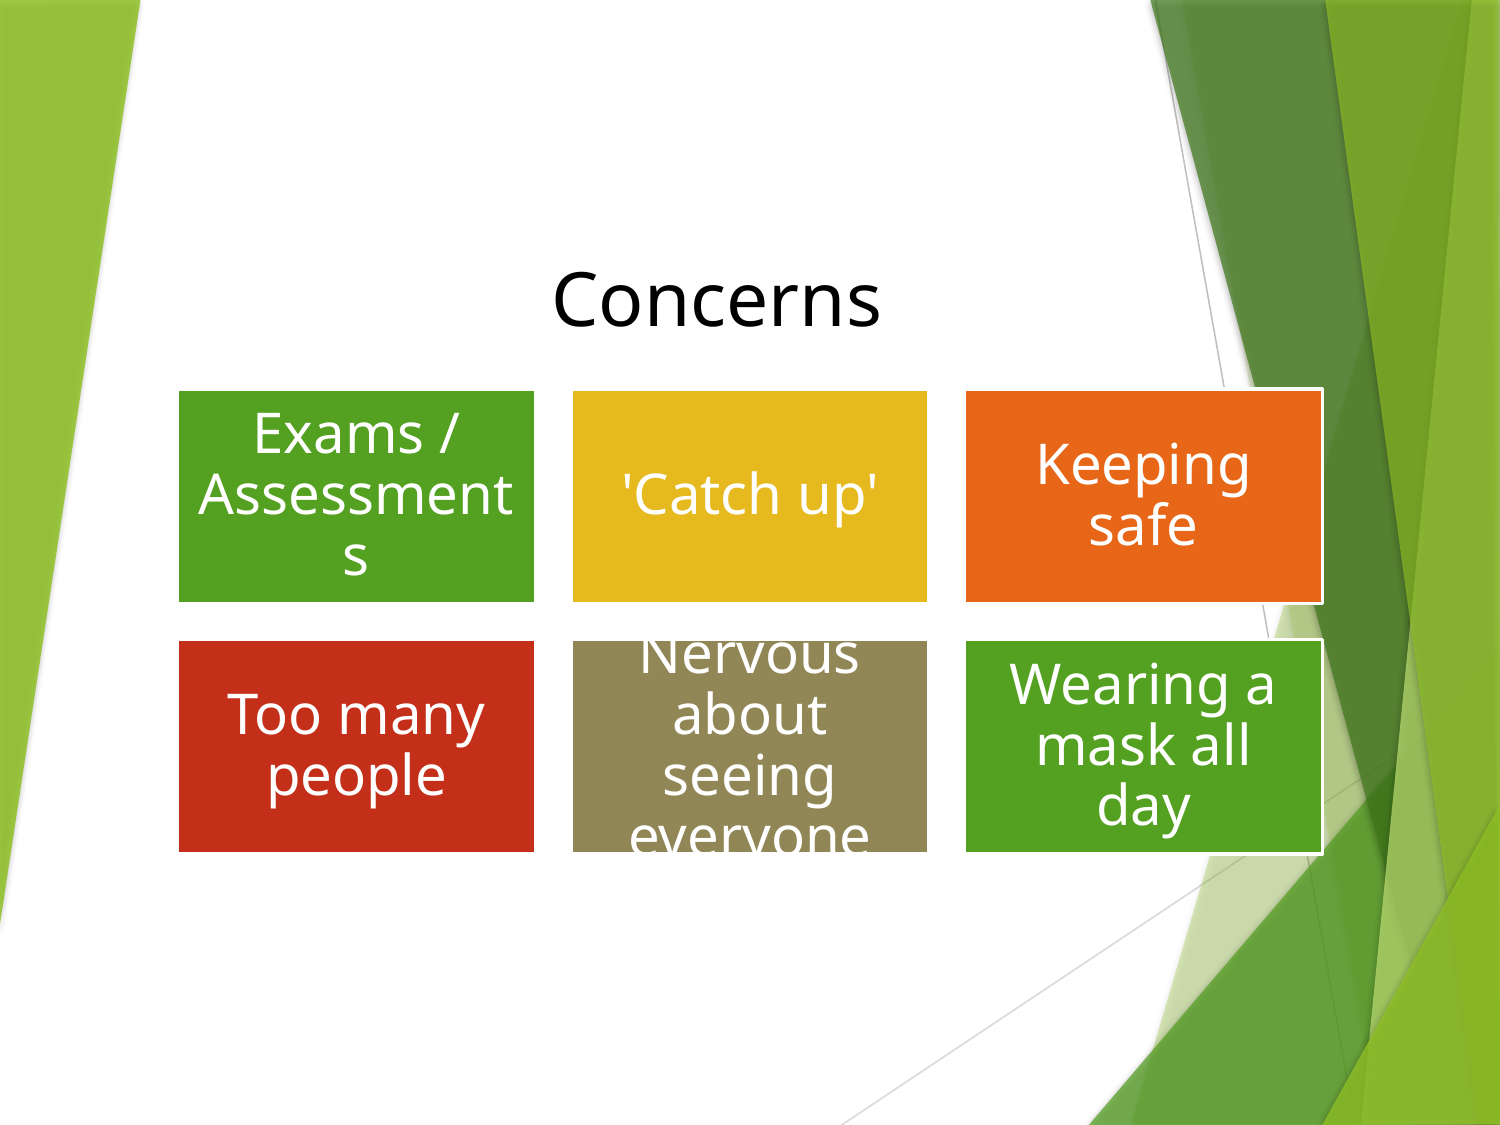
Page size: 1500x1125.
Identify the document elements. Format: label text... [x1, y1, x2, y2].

text_box Concerns [97, 188, 1337, 348]
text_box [177, 287, 1323, 956]
